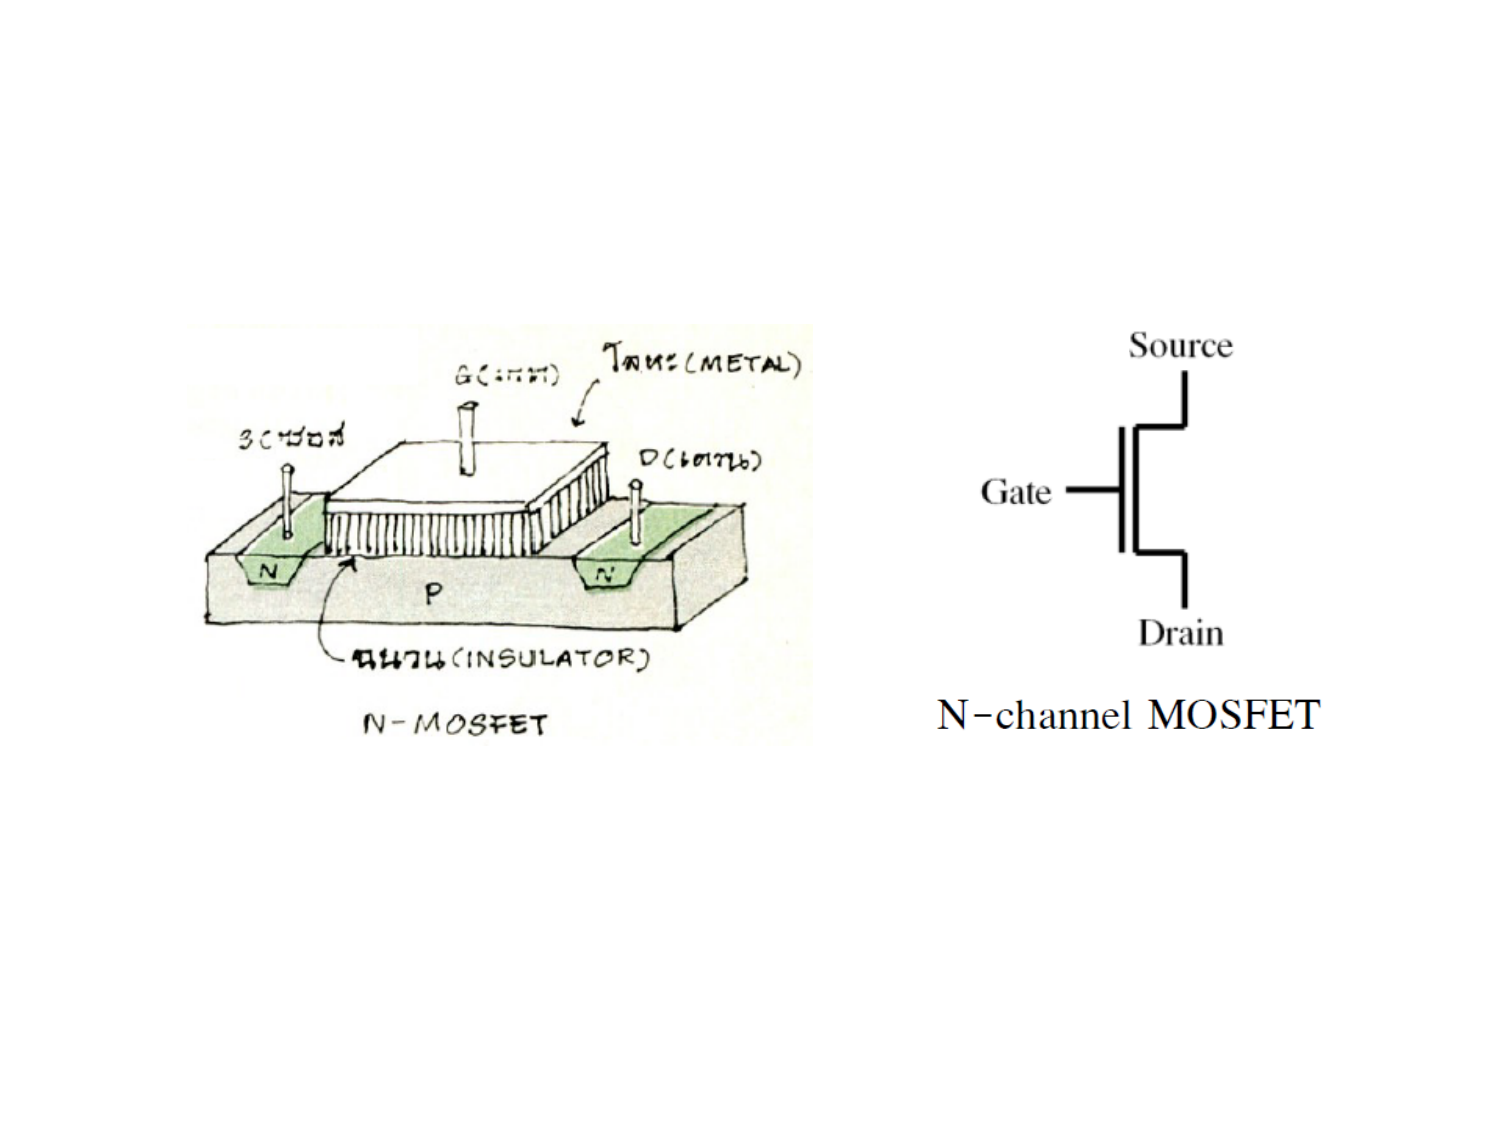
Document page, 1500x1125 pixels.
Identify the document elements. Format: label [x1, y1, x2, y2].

picture [924, 324, 1333, 746]
picture [187, 324, 813, 746]
